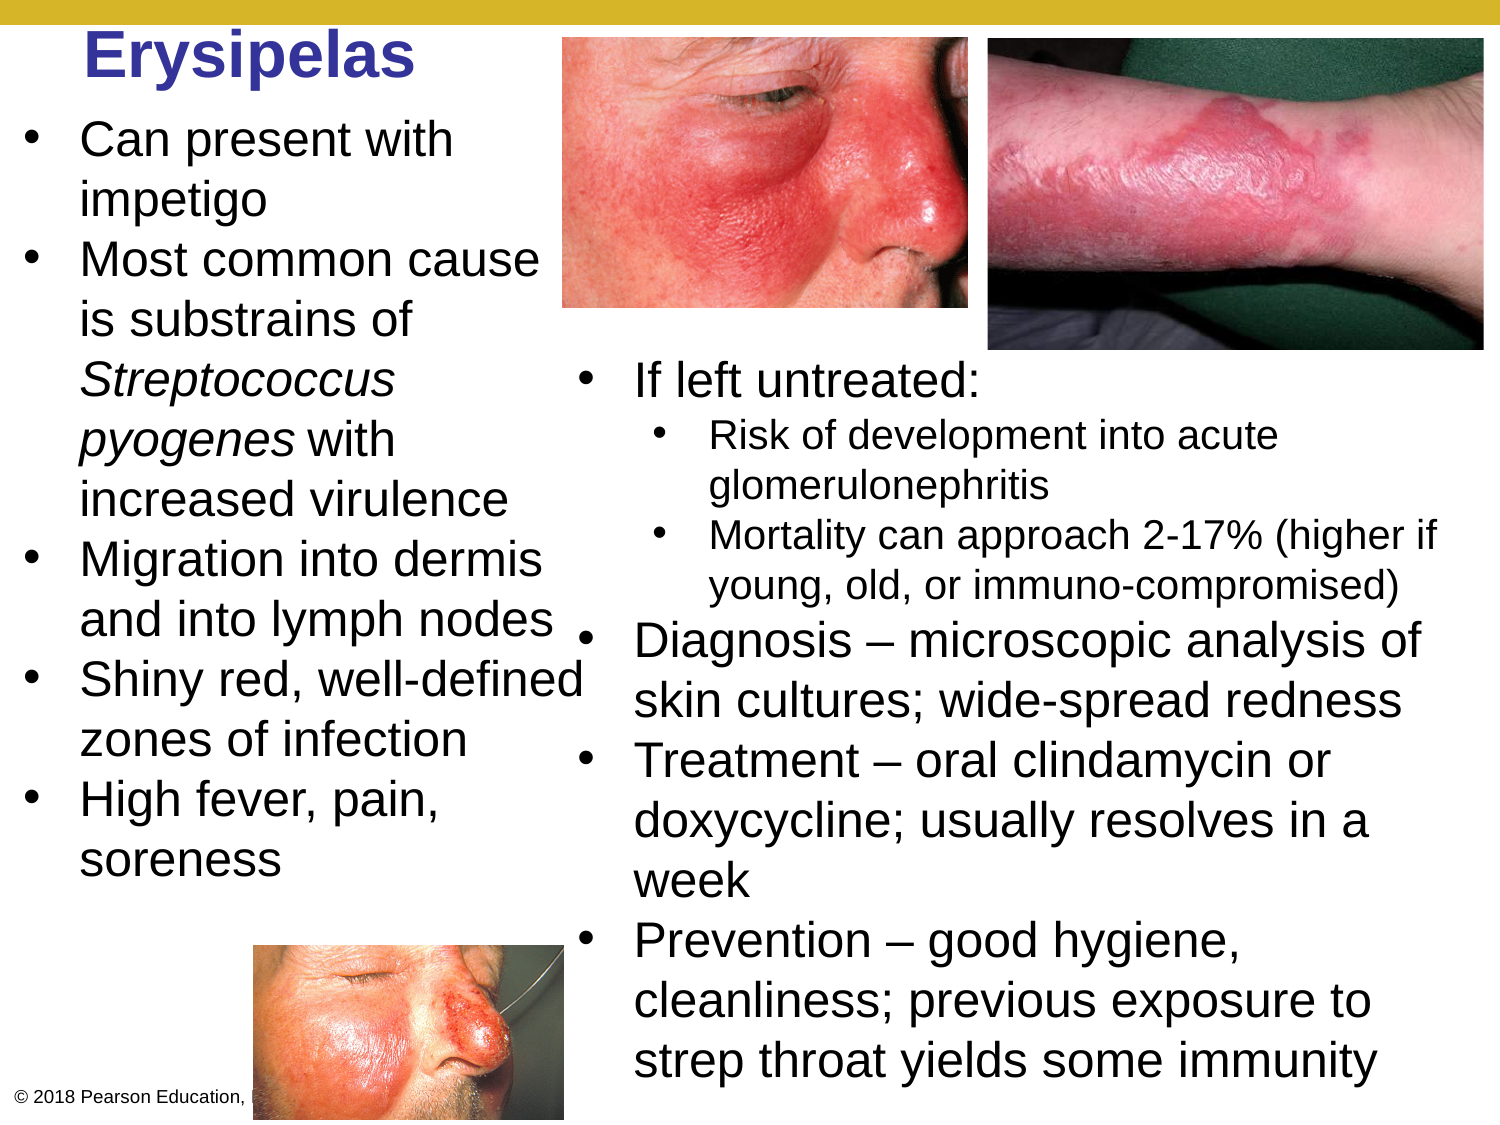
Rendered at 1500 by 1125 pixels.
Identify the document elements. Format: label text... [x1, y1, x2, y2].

title Erysipelas [21, 2, 1446, 99]
text_box If left untreated: Risk of development into acute glomerulonephritis Mortality can approach 2-17% (higher if young, old, or immuno-compromised) Diagnosis – microscopic analysis of skin cultures; wide-spread redness Treatment – oral clindamycin or doxycycline; usually resolves in a week Prevention – good hygiene, cleanliness; previous exposure to strep throat yields some immunity [562, 340, 1488, 1095]
text_box Can present with impetigo Most common cause is substrains of Streptococcus pyogenes with increased virulence Migration into dermis and into lymph nodes Shiny red, well-defined zones of infection High fever, pain, soreness [8, 98, 600, 894]
picture [562, 37, 969, 309]
picture [253, 944, 564, 1120]
picture [987, 38, 1484, 350]
